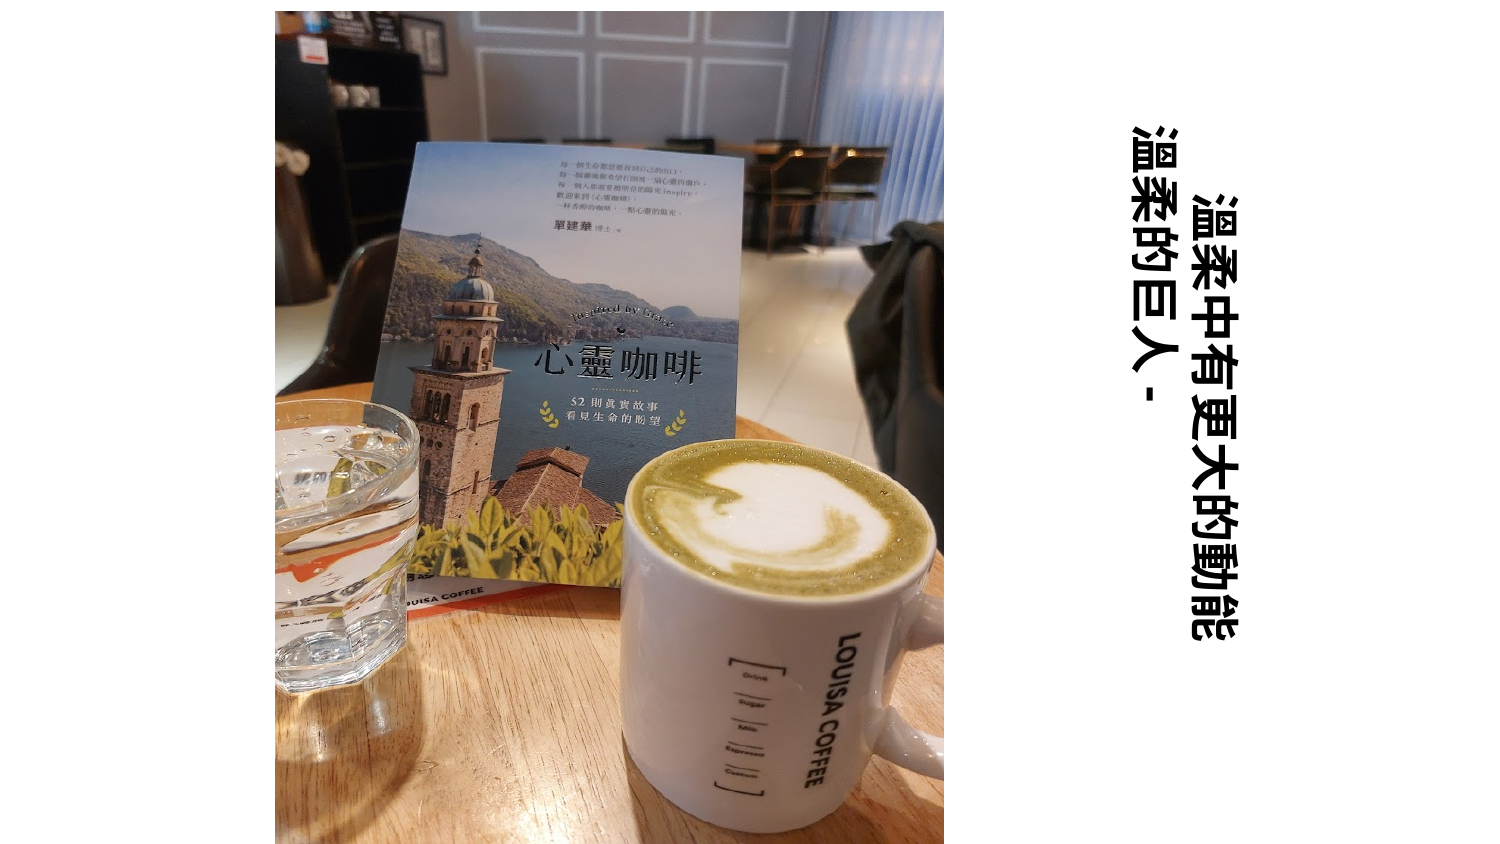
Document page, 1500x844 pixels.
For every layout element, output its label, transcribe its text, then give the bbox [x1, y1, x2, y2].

text_box 溫柔中有更大的動能 溫柔的巨人- [1101, 109, 1314, 637]
picture [274, 11, 944, 844]
